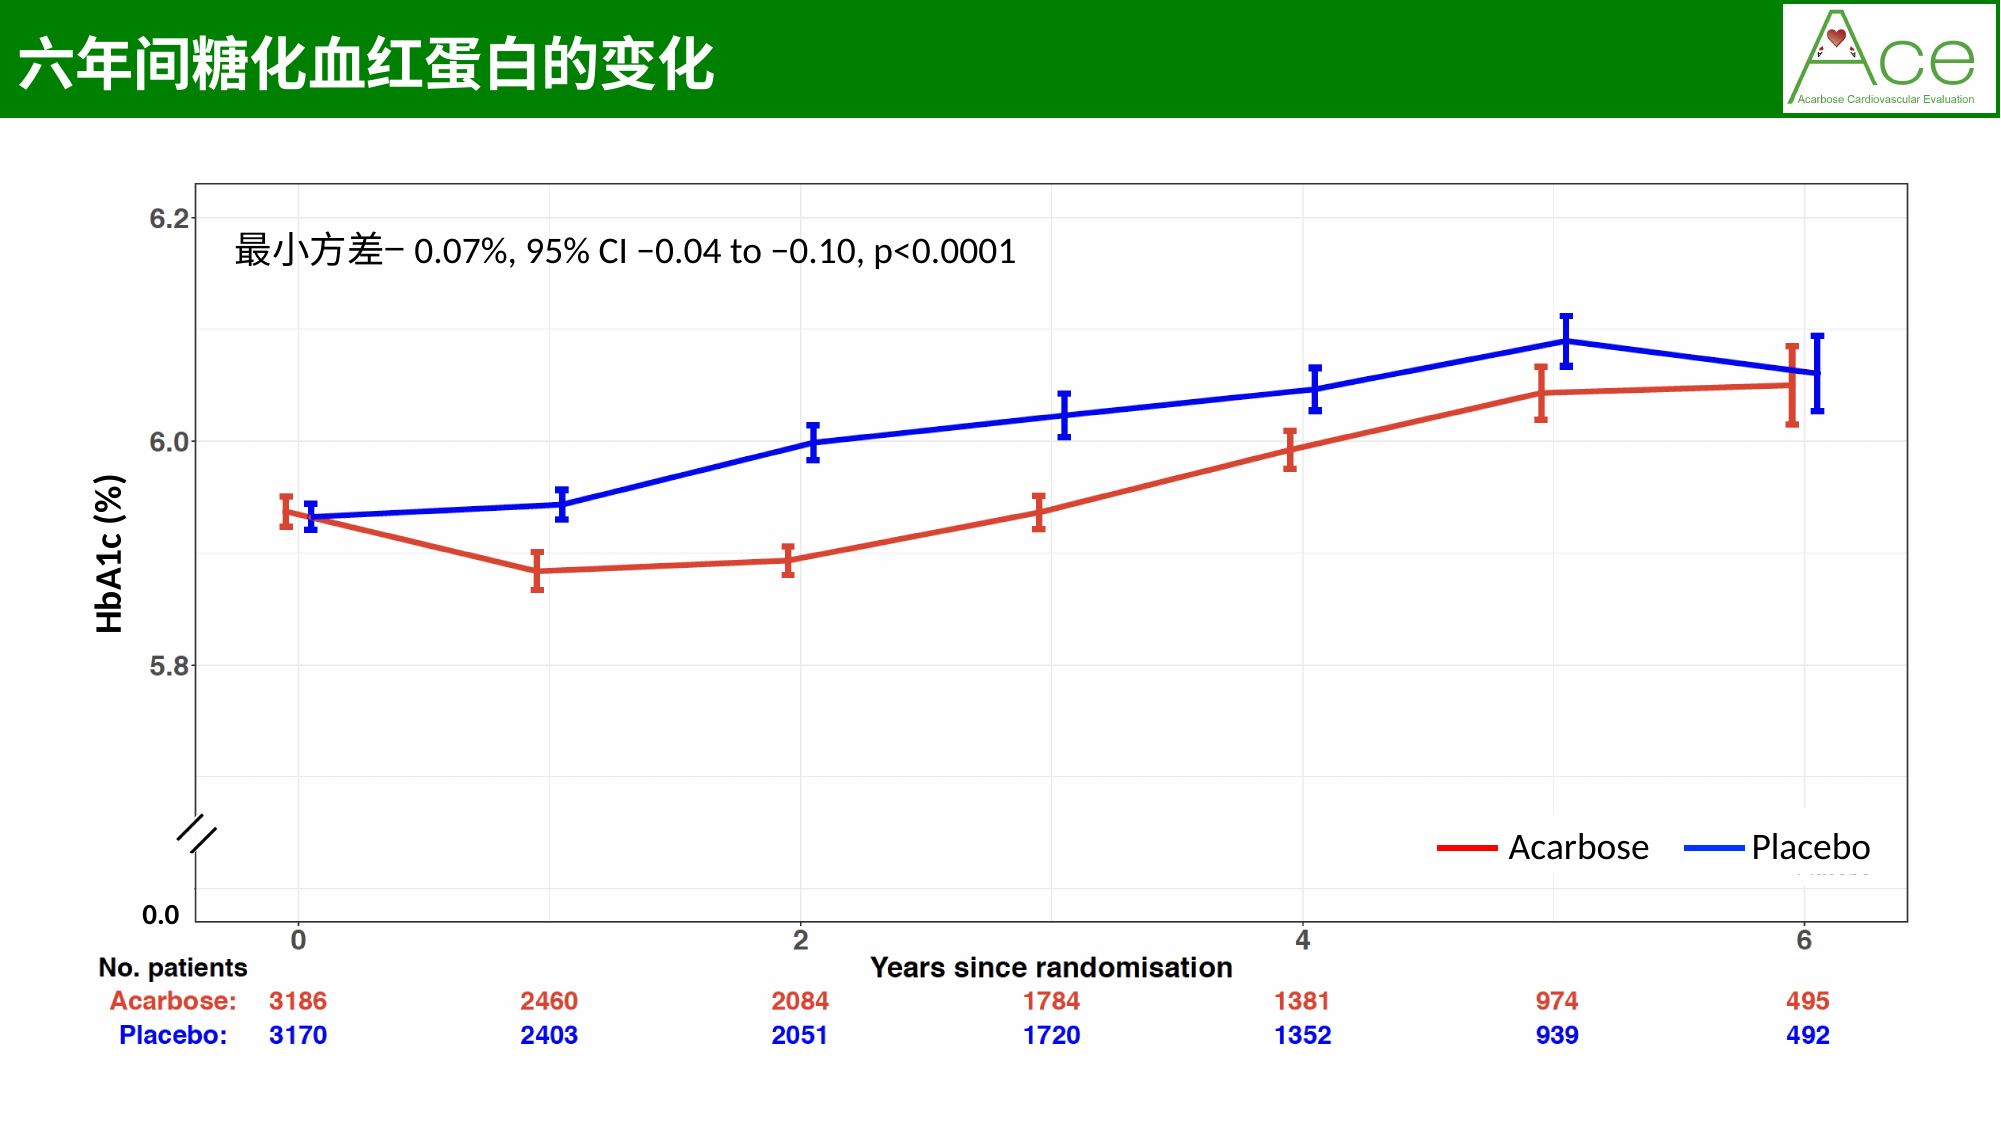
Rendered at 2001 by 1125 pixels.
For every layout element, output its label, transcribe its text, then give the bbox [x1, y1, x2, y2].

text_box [1422, 814, 1891, 875]
text_box 六年间糖化血红蛋白的变化 [2, 28, 1997, 138]
picture [1783, 4, 1996, 28]
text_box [75, 178, 1912, 1046]
